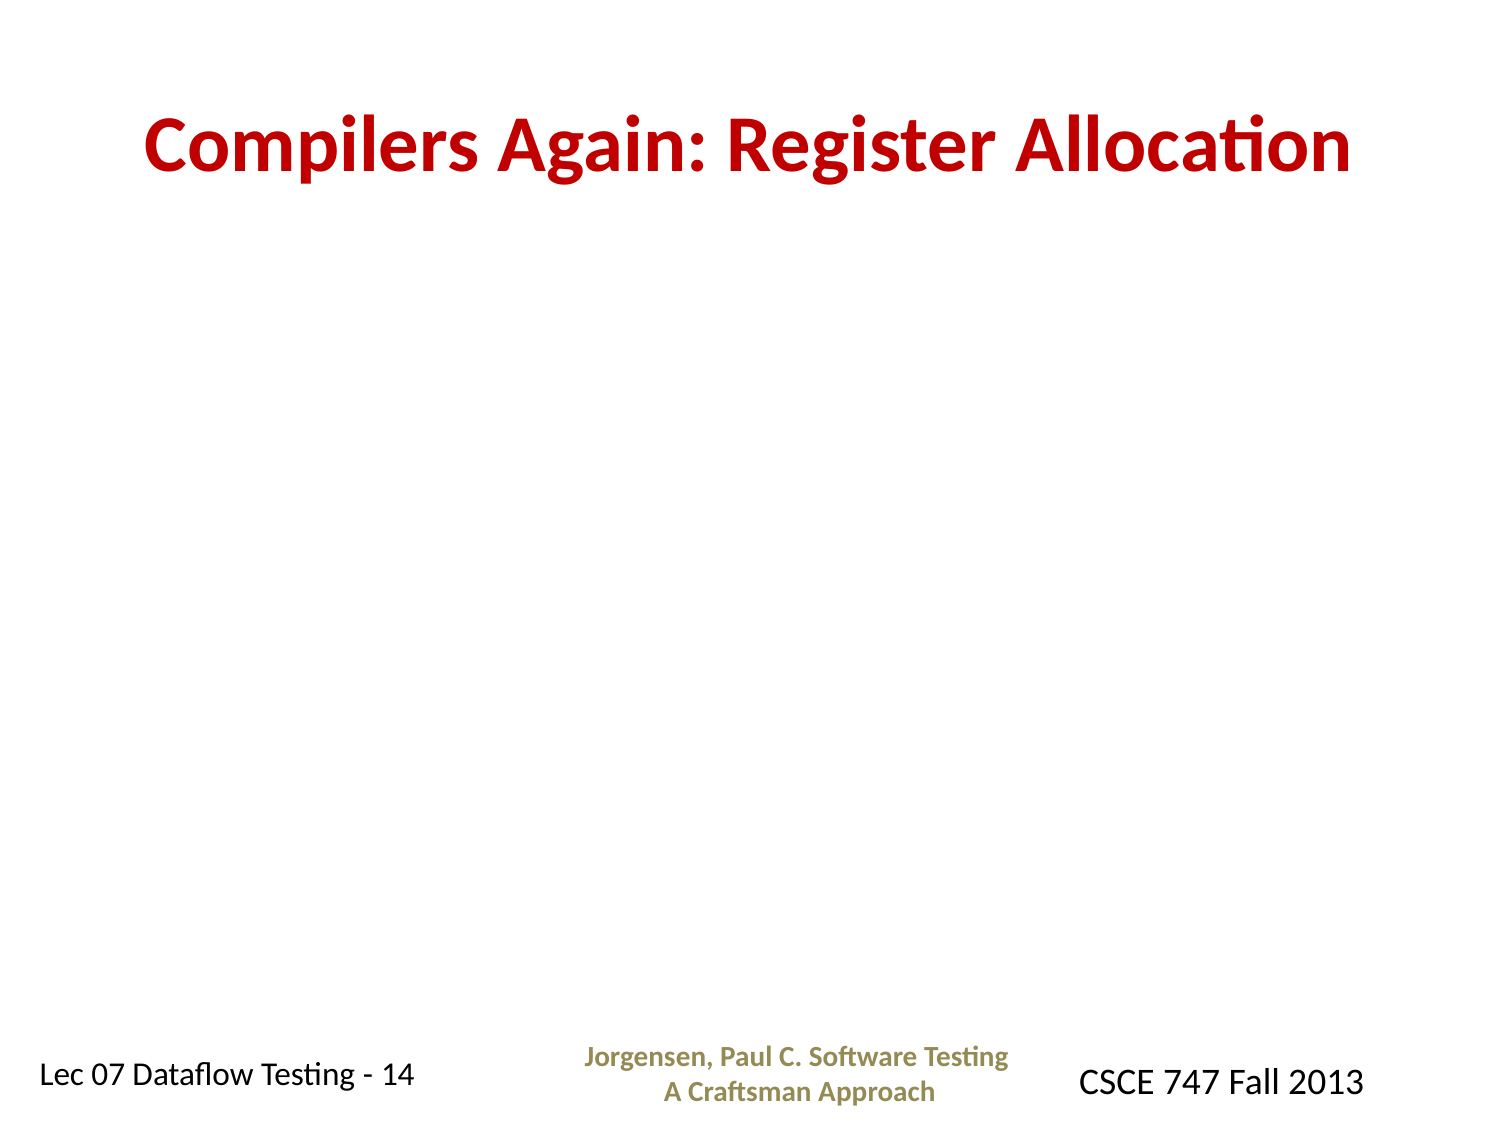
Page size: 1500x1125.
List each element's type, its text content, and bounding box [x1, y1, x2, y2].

footer Jorgensen, Paul C. Software Testing A Craftsman Approach [562, 1042, 1038, 1103]
title Compilers Again: Register Allocation [75, 45, 1425, 233]
